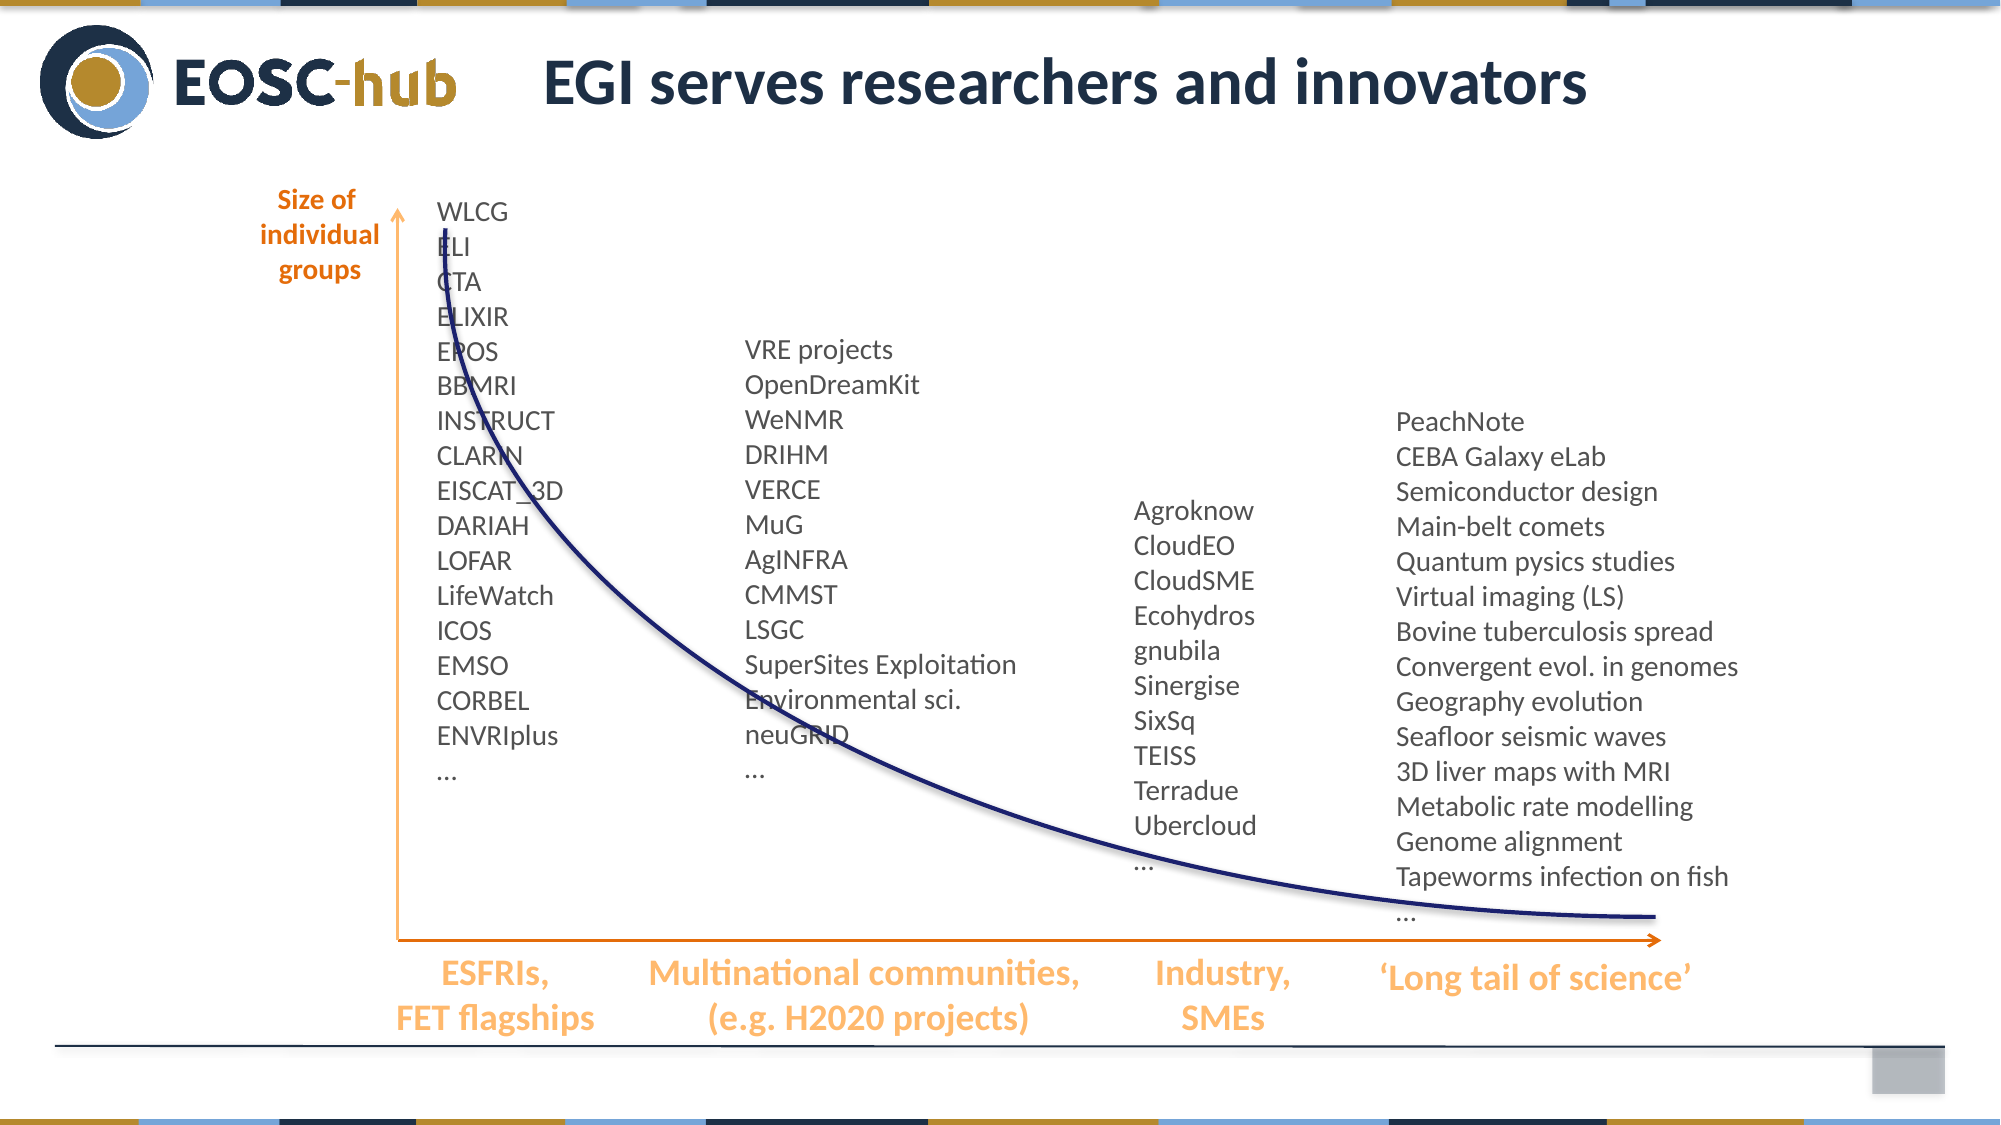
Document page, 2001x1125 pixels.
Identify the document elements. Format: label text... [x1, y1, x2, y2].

text_box ESFRIs, FET flagships [381, 940, 611, 1046]
picture [0, 1119, 2000, 1125]
text_box PeachNote CEBA Galaxy eLab Semiconductor design Main-belt comets Quantum pysics studies Virtual imaging (LS) Bovine tuberculosis spread Convergent evol. in genomes Geography evolution Seafloor seismic waves 3D liver maps with MRI Metabolic rate modelling Genome alignment Tapeworms infection on fish … [1381, 395, 1754, 935]
text_box Size of individual groups [244, 172, 396, 293]
text_box [442, 228, 1656, 919]
text_box WLCG ELI CTA ELIXIR EPOS BBMRI INSTRUCT CLARIN EISCAT_3D DARIAH LOFAR LifeWatch ICOS EMSO CORBEL ENVRIplus … [421, 184, 579, 794]
picture [17, 19, 479, 144]
title EGI serves researchers and innovators [528, 30, 1946, 120]
text_box Industry, SMEs [1140, 949, 1307, 1046]
text_box VRE projects OpenDreamKit WeNMR DRIHM VERCE MuG AgINFRA CMMST LSGC SuperSites Exploitation Environmental sci. neuGRID … [729, 691, 925, 793]
text_box Multinational communities, (e.g. H2020 projects) [633, 949, 1105, 1046]
text_box Agroknow CloudEO CloudSME Ecohydros gnubila Sinergise SixSq TEISS Terradue Ubercloud … [1118, 858, 1223, 884]
text_box ‘Long tail of science’ [1363, 945, 1708, 1006]
